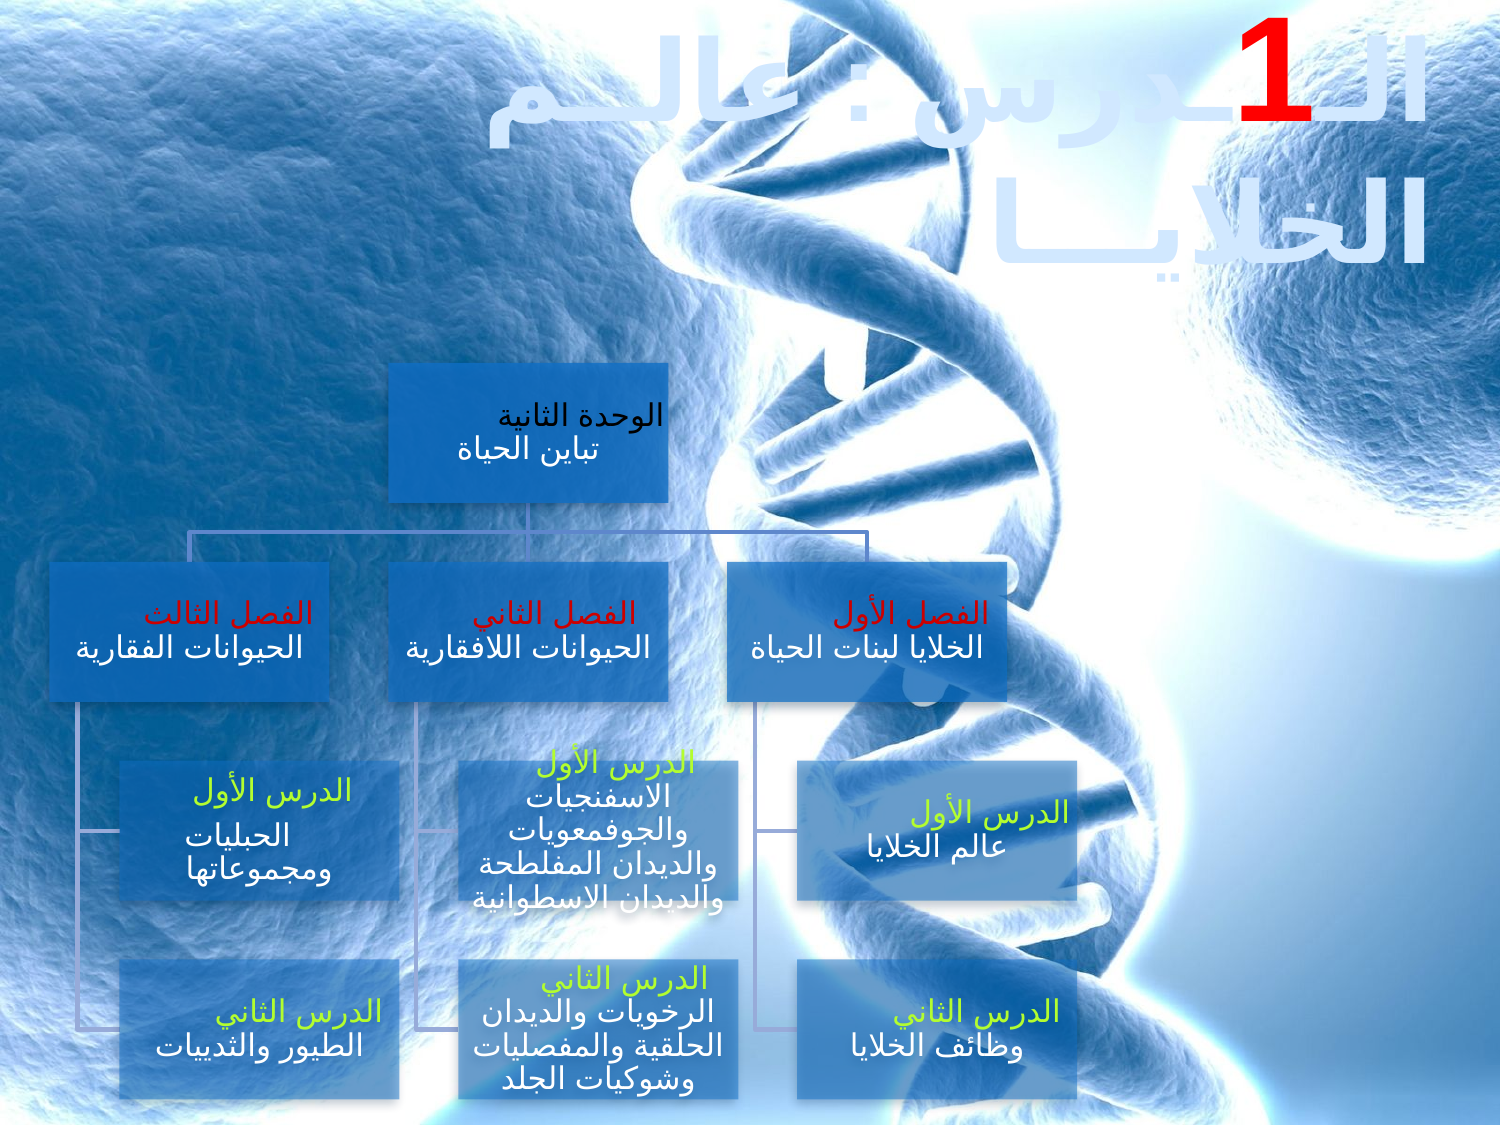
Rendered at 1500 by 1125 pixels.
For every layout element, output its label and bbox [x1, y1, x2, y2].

picture [0, 0, 1500, 1125]
text_box [0, 362, 1178, 1101]
